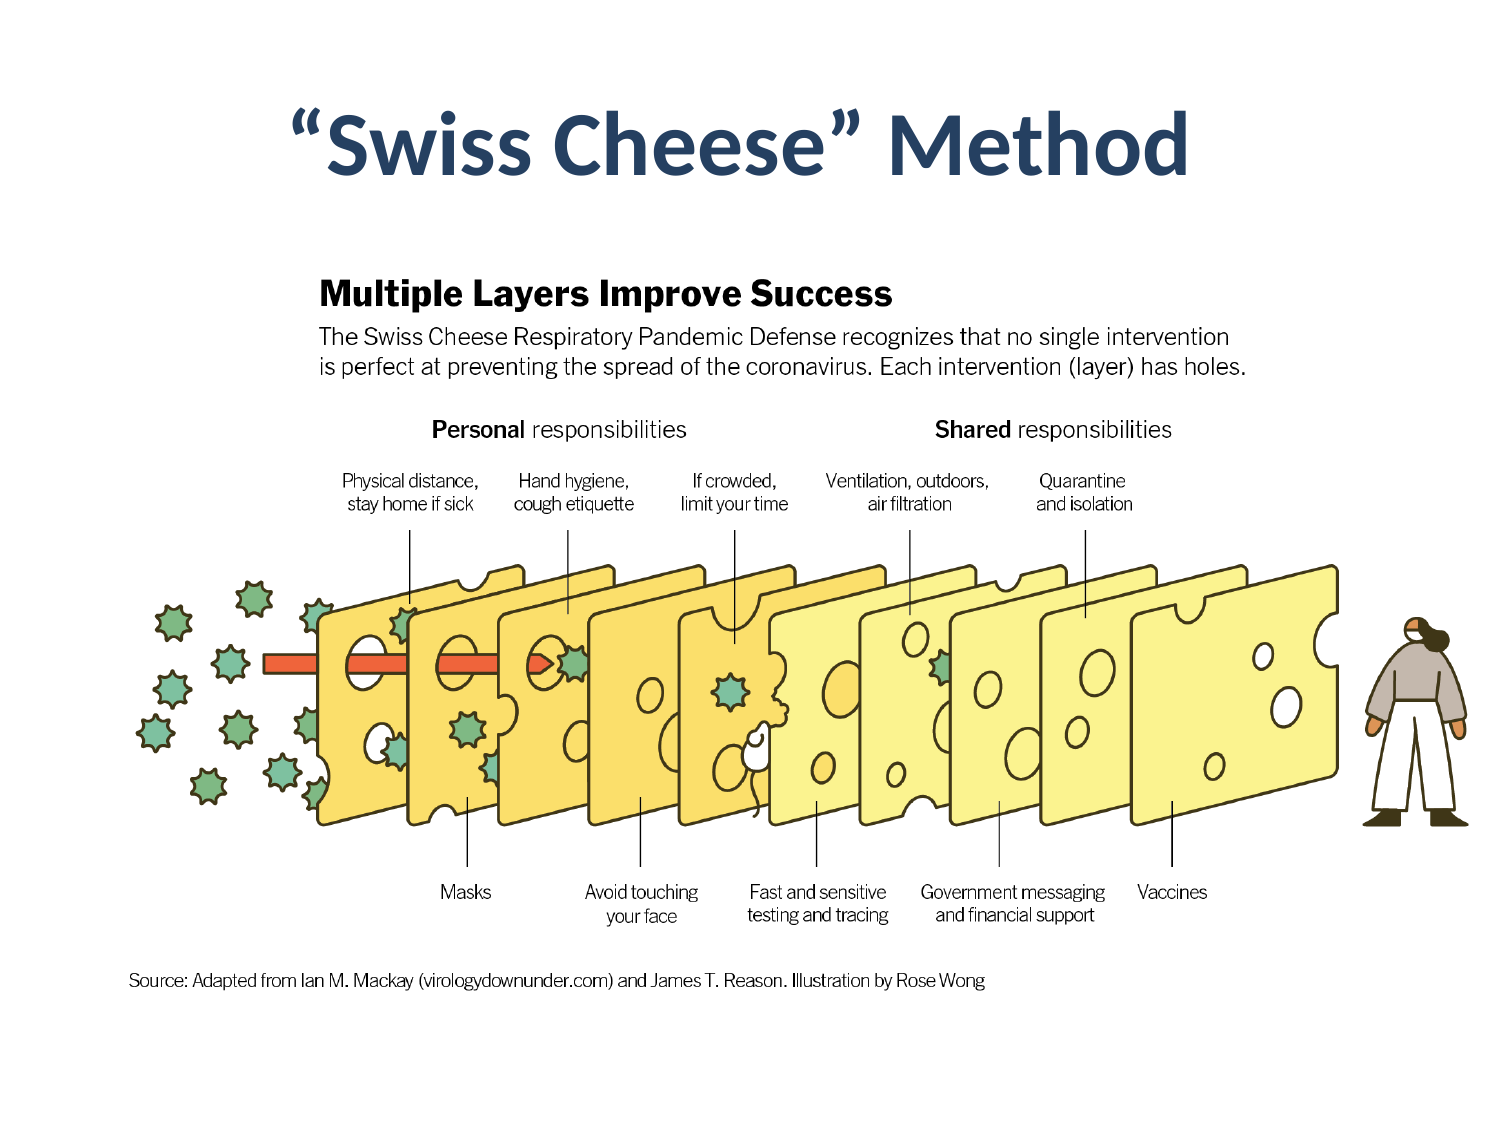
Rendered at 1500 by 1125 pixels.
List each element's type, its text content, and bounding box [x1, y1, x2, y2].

picture [127, 273, 1469, 991]
title “Swiss Cheese” Method [75, 45, 1425, 233]
